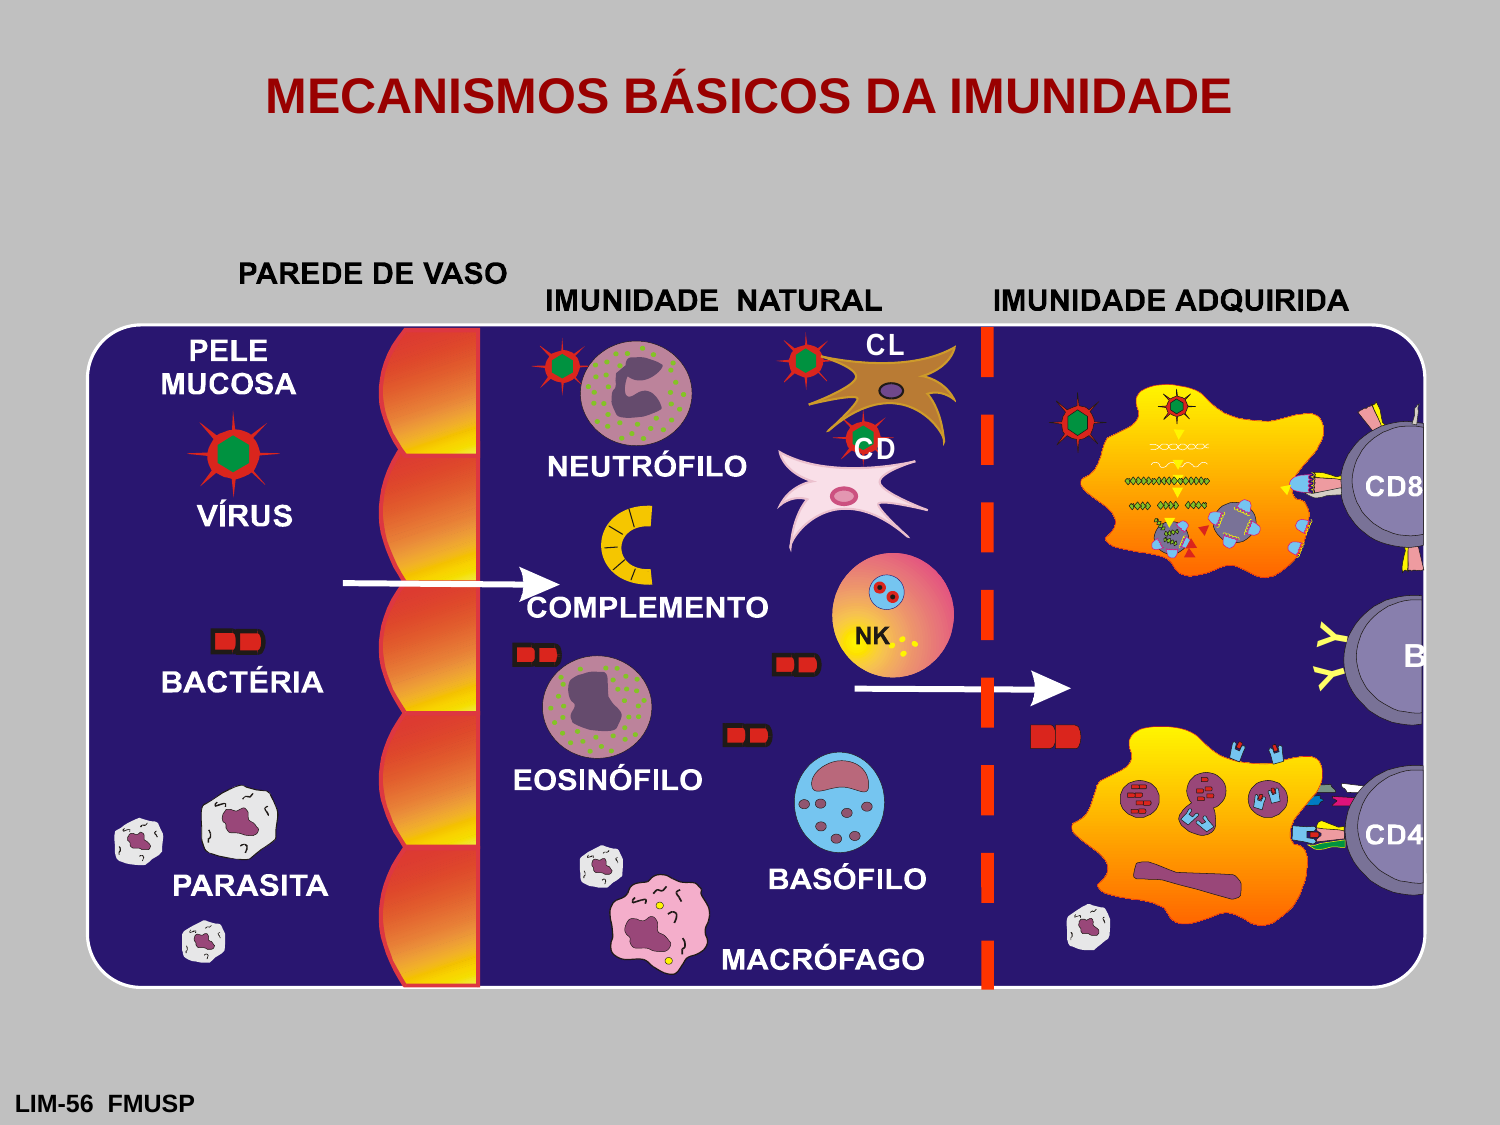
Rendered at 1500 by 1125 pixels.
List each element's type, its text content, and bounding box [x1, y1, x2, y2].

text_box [961, 670, 1066, 707]
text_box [378, 611, 481, 988]
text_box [1030, 392, 1066, 668]
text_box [162, 339, 297, 395]
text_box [1030, 716, 1111, 951]
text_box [1071, 384, 1428, 926]
picture [512, 332, 957, 976]
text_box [114, 410, 329, 963]
text_box [87, 324, 1425, 988]
text_box MECANISMOS BÁSICOS DA IMUNIDADE [256, 55, 1242, 146]
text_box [378, 327, 481, 565]
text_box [239, 262, 1350, 313]
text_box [342, 566, 507, 603]
